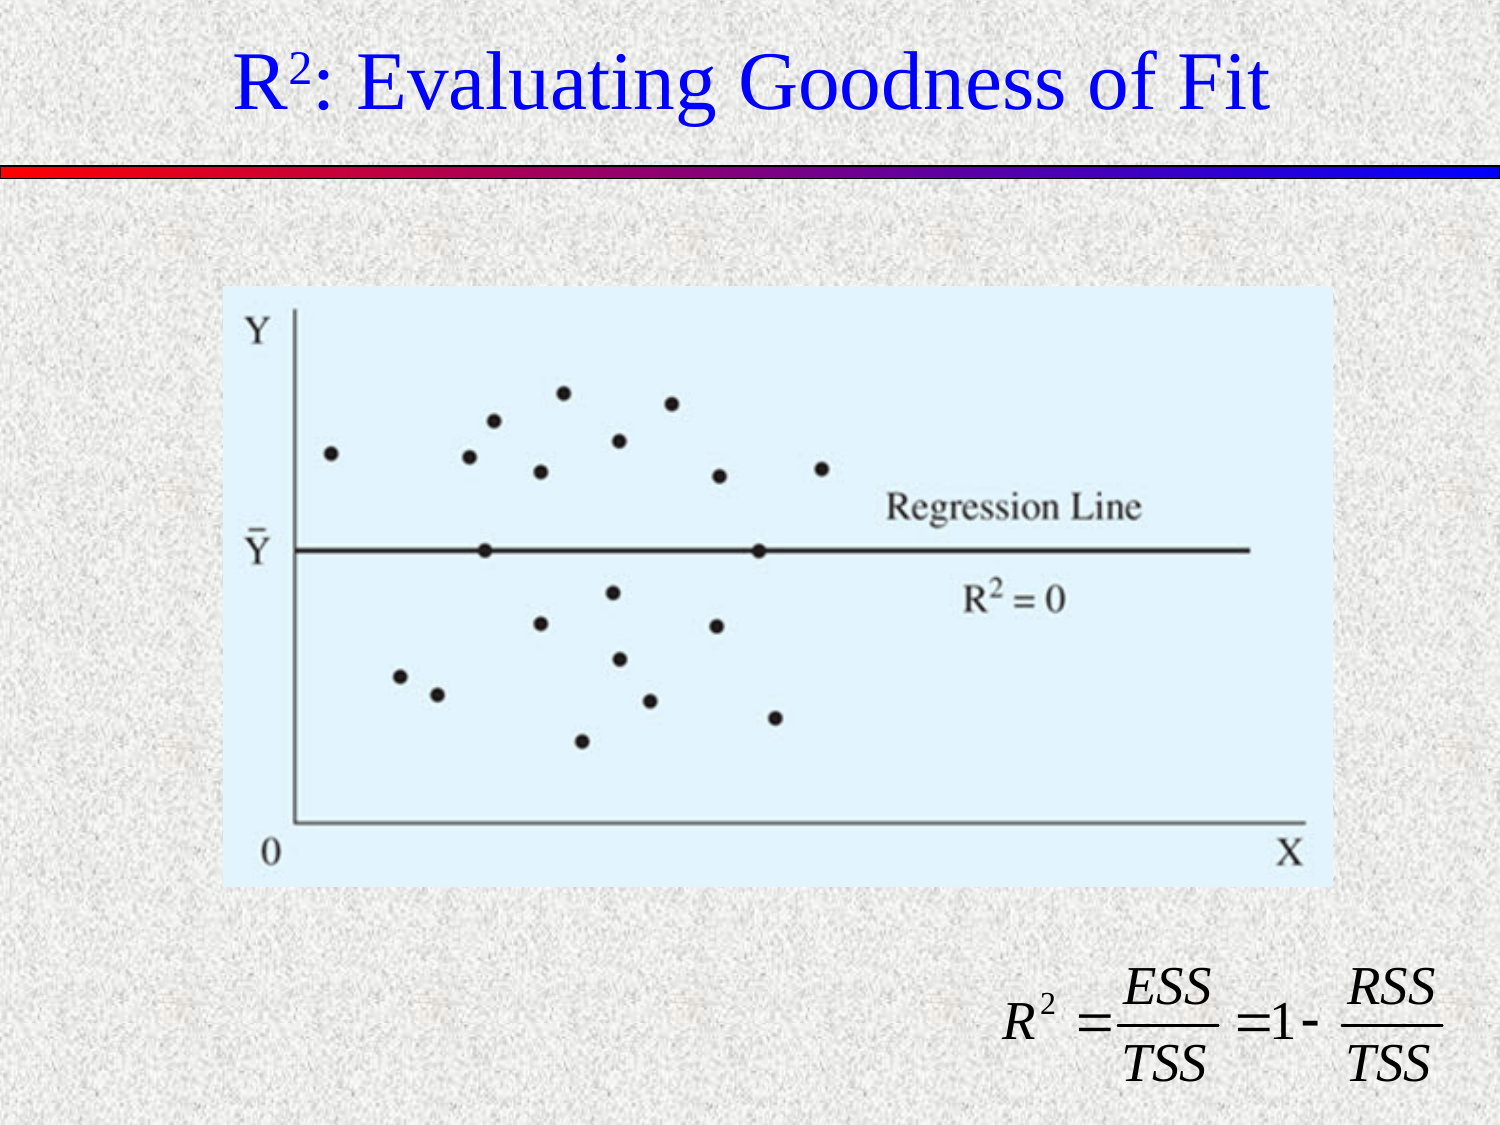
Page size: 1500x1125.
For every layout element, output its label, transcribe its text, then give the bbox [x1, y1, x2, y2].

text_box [992, 952, 1455, 1095]
picture [0, 179, 1500, 1125]
title R2: Evaluating Goodness of Fit [186, 0, 1318, 153]
picture [0, 0, 1500, 165]
